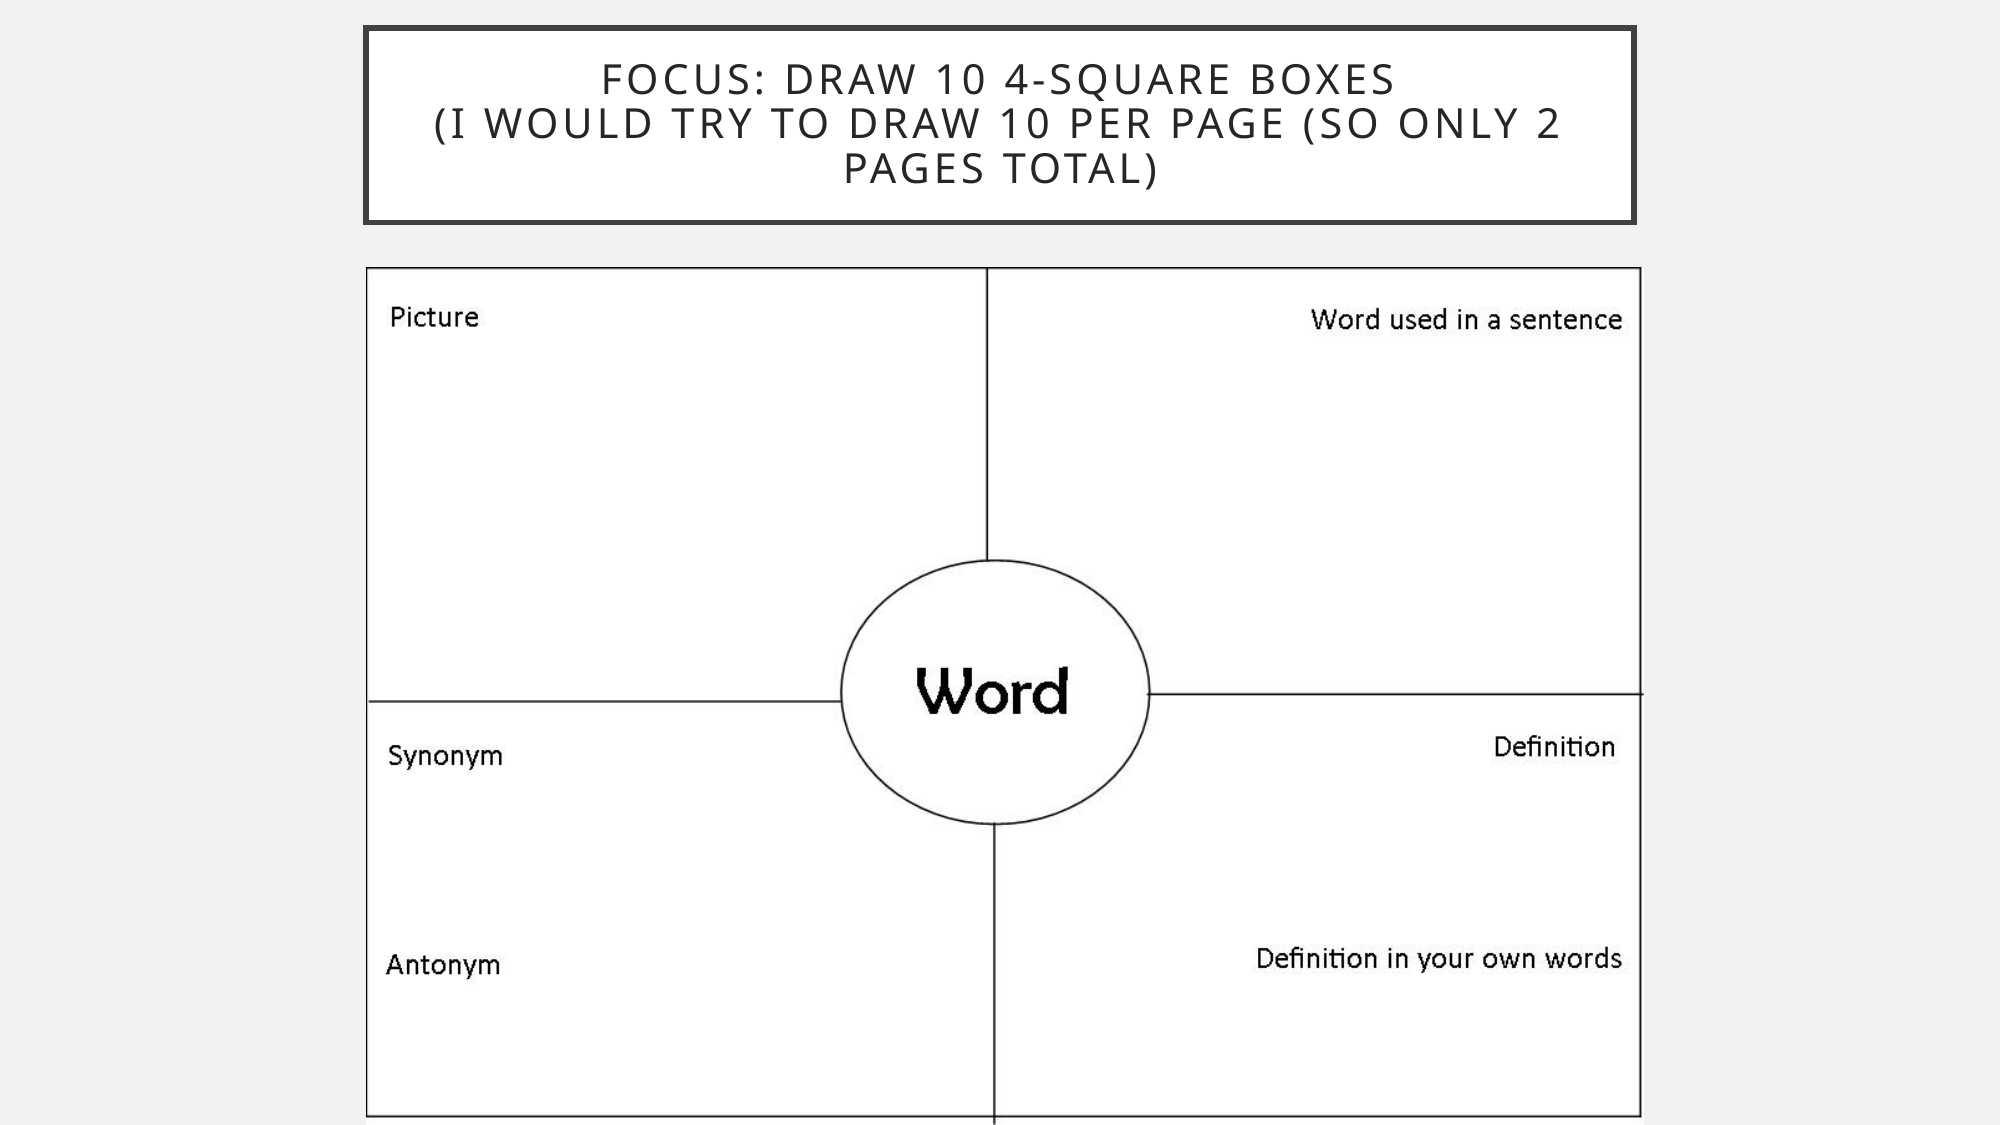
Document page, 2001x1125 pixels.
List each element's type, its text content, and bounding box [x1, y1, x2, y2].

title Focus: Draw 10 4-square boxes (I would try to draw 10 per page (so only 2 pages total) [363, 25, 1637, 225]
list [365, 268, 1644, 1125]
